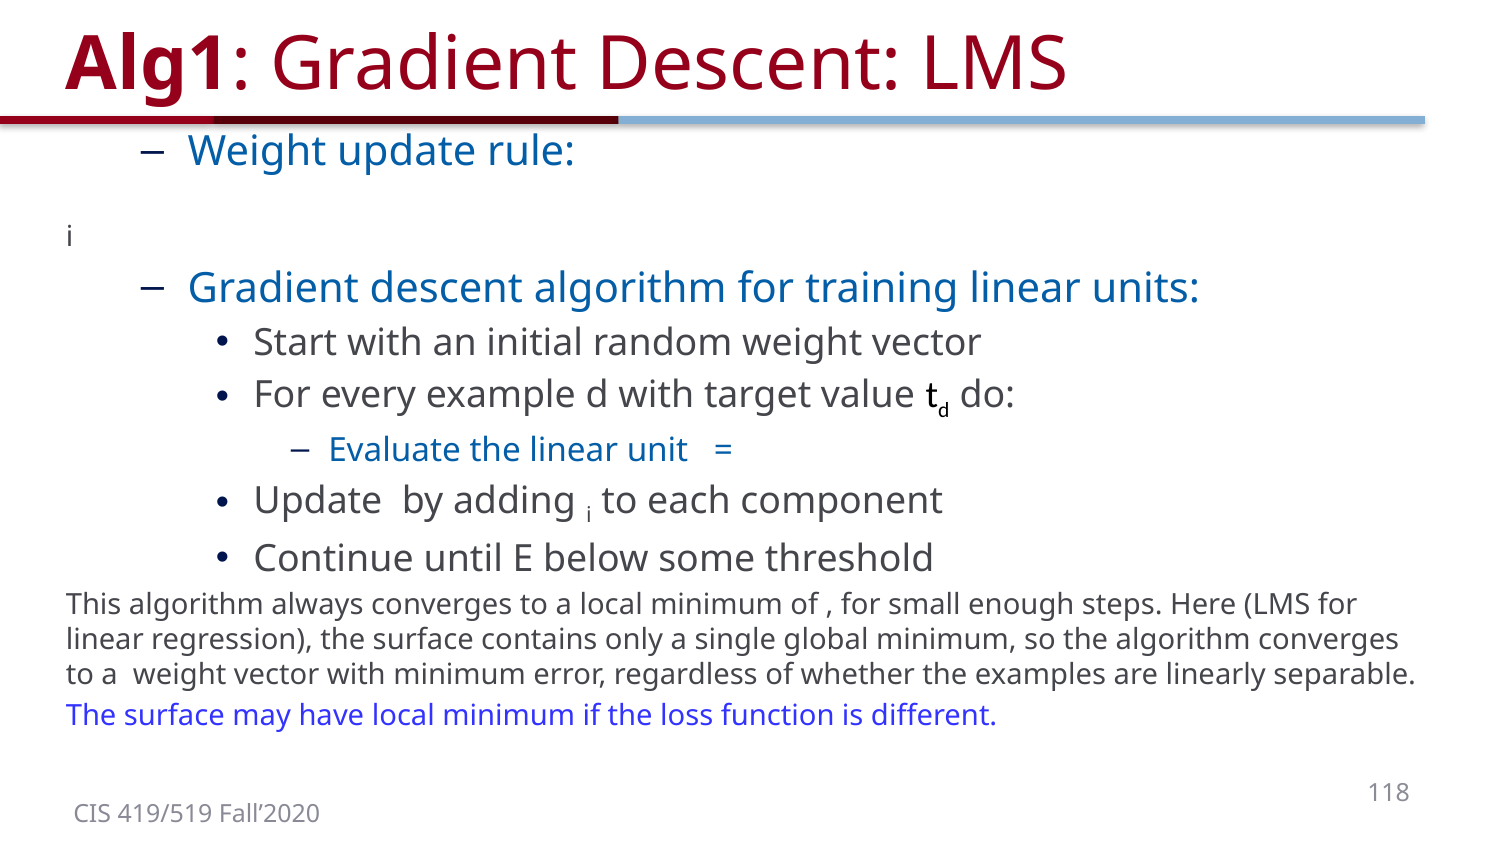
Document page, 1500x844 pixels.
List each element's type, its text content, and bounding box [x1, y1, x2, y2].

slide_number 118 [1074, 770, 1425, 816]
title Alg1: Gradient Descent: LMS [50, 2, 1401, 117]
